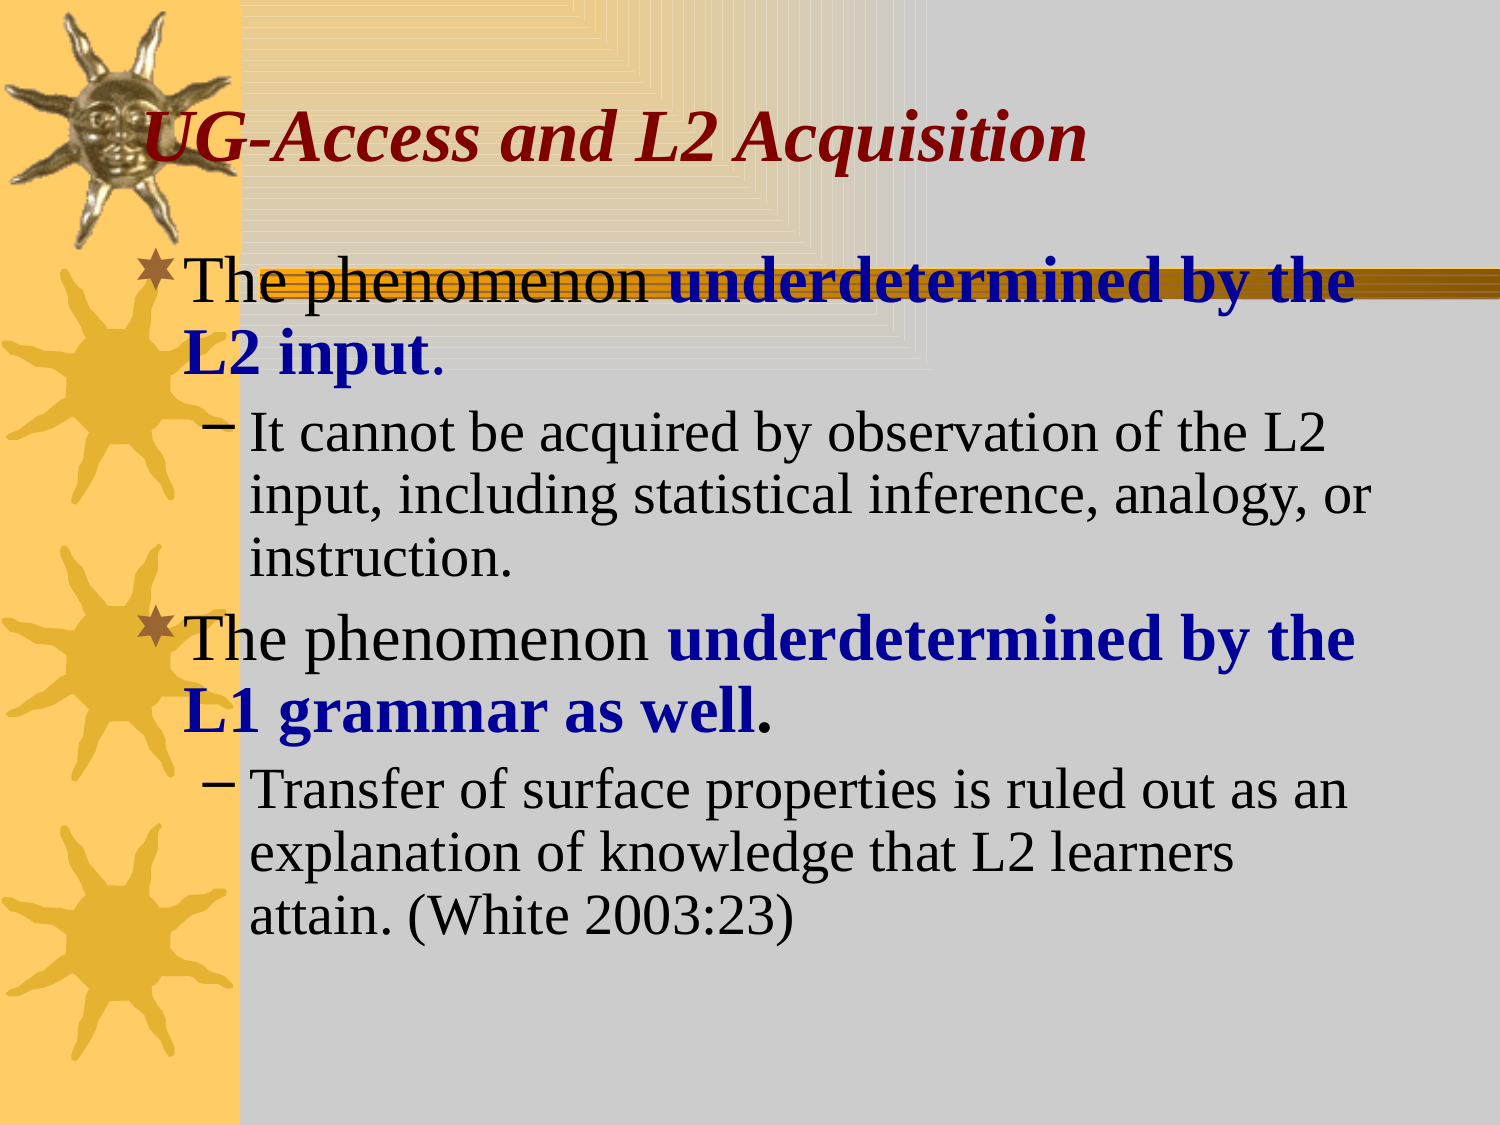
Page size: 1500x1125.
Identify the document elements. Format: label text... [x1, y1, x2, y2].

picture [1, 8, 242, 254]
title UG-Access and L2 Acquisition [124, 49, 1426, 213]
list The phenomenon underdetermined by the L2 input. It cannot be acquired by observation of the L2 input, including statistical inference, analogy, or instruction. The phenomenon underdetermined by the L1 grammar as well. Transfer of surface properties is ruled out as an explanation of knowledge that L2 learners attain. (White 2003:23) [112, 237, 1401, 1026]
